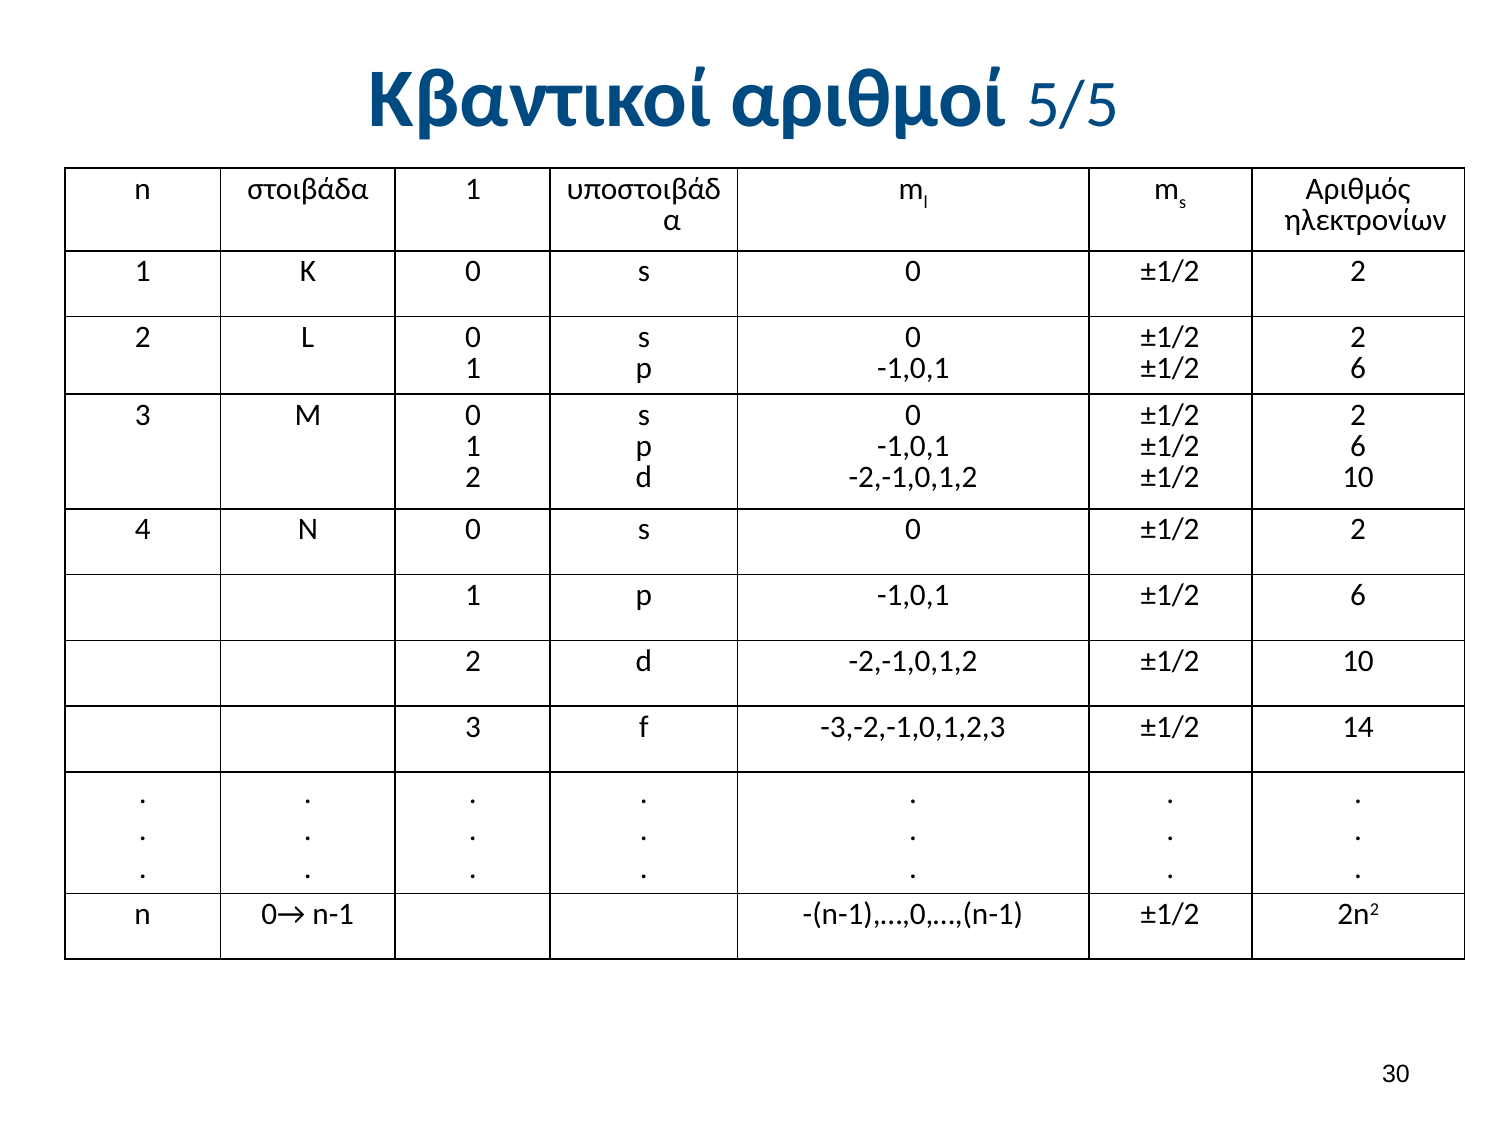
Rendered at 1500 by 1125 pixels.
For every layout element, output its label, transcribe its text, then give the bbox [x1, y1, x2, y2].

table_cell ±1/2 [1090, 894, 1251, 958]
table_cell s p [551, 317, 737, 393]
table_cell [221, 641, 394, 705]
table_cell s [551, 252, 737, 316]
table_cell [66, 575, 220, 640]
table_cell . . . [396, 773, 549, 893]
table_cell [66, 641, 220, 705]
table_cell . . . [551, 773, 737, 893]
table_header n [66, 169, 220, 250]
table_cell [221, 575, 394, 640]
table_cell N [221, 510, 394, 574]
table_cell . . . [738, 773, 1088, 893]
table_cell f [551, 707, 737, 771]
table_cell . . . [1253, 773, 1464, 893]
table_header ml [738, 169, 1088, 250]
table_cell s p d [551, 395, 737, 508]
table_cell M [221, 395, 394, 508]
table_cell . . . [221, 773, 394, 893]
table_cell -2,-1,0,1,2 [738, 641, 1088, 705]
table_cell 0 -1,0,1 [738, 317, 1088, 393]
table_cell ±1/2 ±1/2 ±1/2 [1090, 395, 1251, 508]
table_header υποστοιβάδα [551, 169, 737, 250]
table_cell 0 1 2 [396, 395, 549, 508]
table_cell 1 [396, 575, 549, 640]
table_cell . . . [66, 773, 220, 893]
table_cell -1,0,1 [738, 575, 1088, 640]
table_cell 2n2 [1253, 894, 1464, 958]
table_cell 3 [66, 395, 220, 508]
table_cell -3,-2,-1,0,1,2,3 [738, 707, 1088, 771]
table_cell ±1/2 ±1/2 [1090, 317, 1251, 393]
table_cell ±1/2 [1090, 510, 1251, 574]
table_cell [221, 707, 394, 771]
table_cell 6 [1253, 575, 1464, 640]
table_cell 0 [396, 510, 549, 574]
table_header ms [1090, 169, 1251, 250]
table_cell . . . [1090, 773, 1251, 893]
table_cell d [551, 641, 737, 705]
table_cell 0 [738, 252, 1088, 316]
table_cell 2 [66, 317, 220, 393]
table_cell [551, 894, 737, 958]
table_cell ±1/2 [1090, 252, 1251, 316]
table_cell p [551, 575, 737, 640]
table_cell ±1/2 [1090, 575, 1251, 640]
table_cell 2 [1253, 252, 1464, 316]
table_cell 2 6 10 [1253, 395, 1464, 508]
slide_number 29 [1074, 1042, 1425, 1103]
table_cell ±1/2 [1090, 641, 1251, 705]
table_header Αριθμός ηλεκτρονίων [1253, 169, 1464, 250]
title Κβαντικοί αριθμοί 5/5 [76, 19, 1427, 167]
table_cell 1 [66, 252, 220, 316]
table_cell 4 [66, 510, 220, 574]
table_cell 0→ n-1 [221, 894, 394, 958]
table_cell 0 [396, 252, 549, 316]
table_cell [66, 707, 220, 771]
table_cell 0 -1,0,1 -2,-1,0,1,2 [738, 395, 1088, 508]
table_cell s [551, 510, 737, 574]
table_header στοιβάδα [221, 169, 394, 250]
table_cell L [221, 317, 394, 393]
table_cell [396, 894, 549, 958]
table_cell n [66, 894, 220, 958]
table_cell 2 [396, 641, 549, 705]
table_cell ±1/2 [1090, 707, 1251, 771]
table_cell 10 [1253, 641, 1464, 705]
table_cell 0 [738, 510, 1088, 574]
table_cell 2 [1253, 510, 1464, 574]
table_cell 0 1 [396, 317, 549, 393]
table_cell 2 6 [1253, 317, 1464, 393]
table_cell 3 [396, 707, 549, 771]
table_header 1 [396, 169, 549, 250]
table_cell Κ [221, 252, 394, 316]
table_cell 14 [1253, 707, 1464, 771]
table_cell -(n-1),…,0,…,(n-1) [738, 894, 1088, 958]
